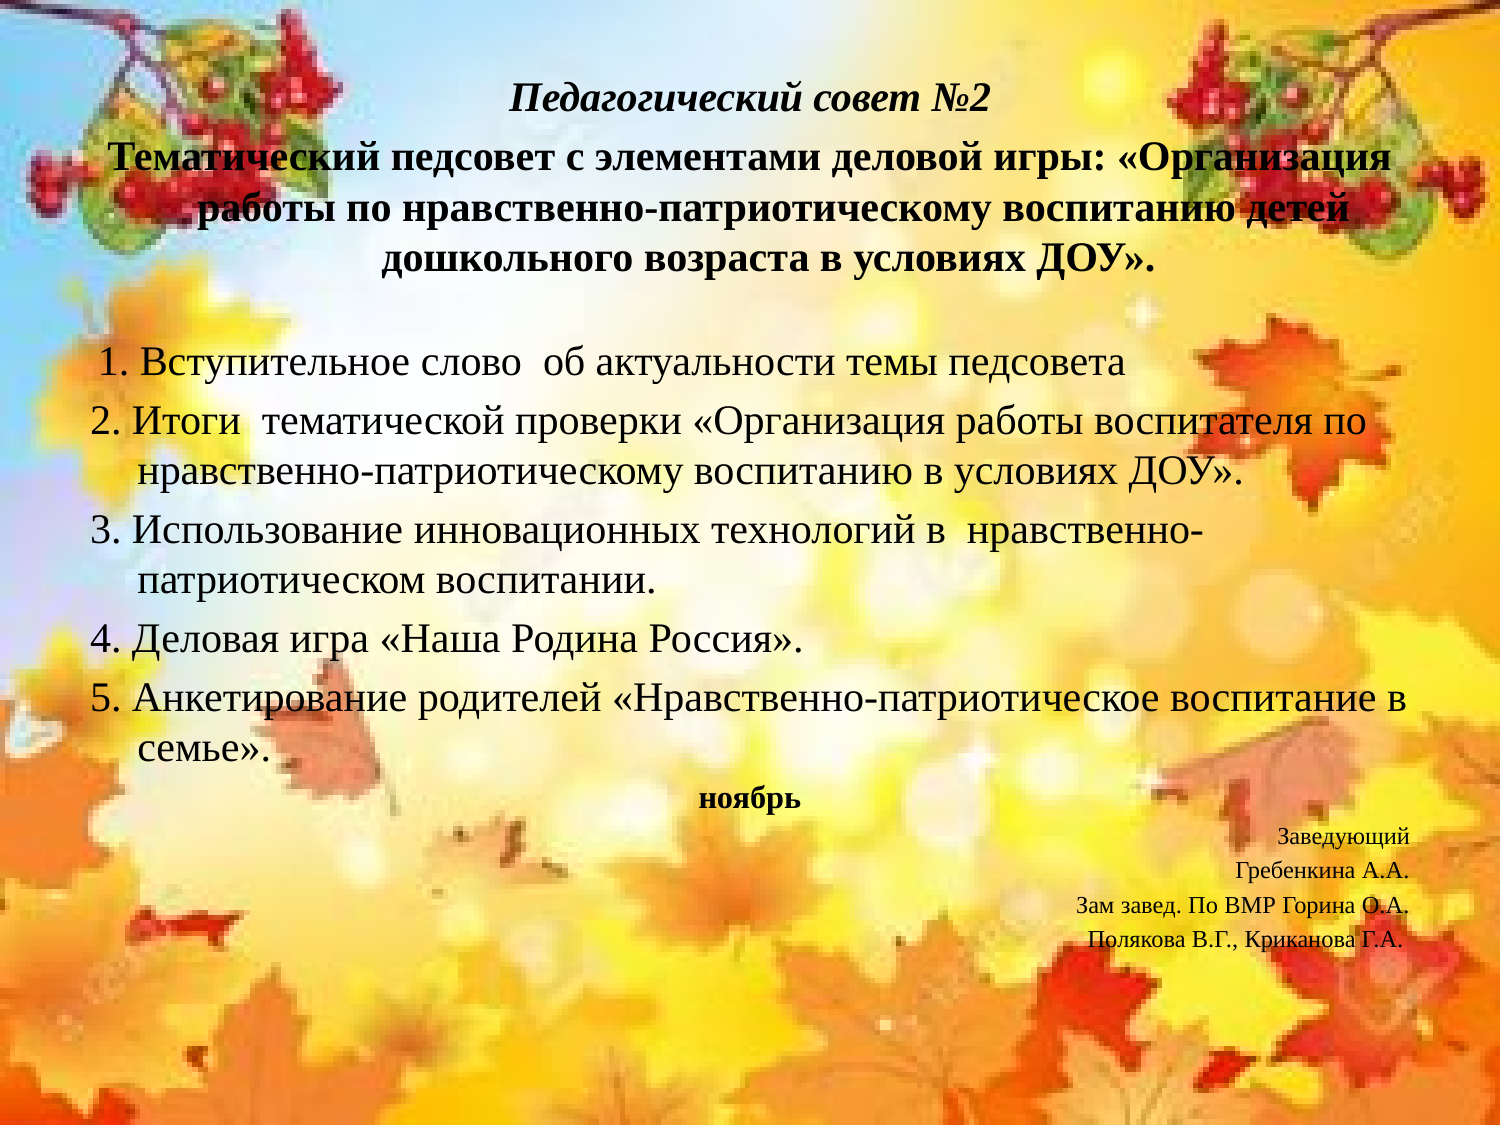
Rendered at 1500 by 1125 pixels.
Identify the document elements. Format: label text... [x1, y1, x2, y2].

picture [0, 0, 1500, 1125]
list Педагогический совет №2 Тематический педсовет с элементами деловой игры: «Организация работы по нравственно-патриотическому воспитанию детей дошкольного возраста в условиях ДОУ». 1. Вступительное слово об актуальности темы педсовета 2. Итоги тематической проверки «Организация работы воспитателя по нравственно-патриотическому воспитанию в условиях ДОУ». 3. Использование инновационных технологий в нравственно-патриотическом воспитании. 4. Деловая игра «Наша Родина Россия». 5. Анкетирование родителей «Нравственно-патриотическое воспитание в семье». ноябрь Заведующий Гребенкина А.А. Зам завед. По ВМР Горина О.А. Полякова В.Г., Криканова Г.А. [75, 62, 1425, 1005]
